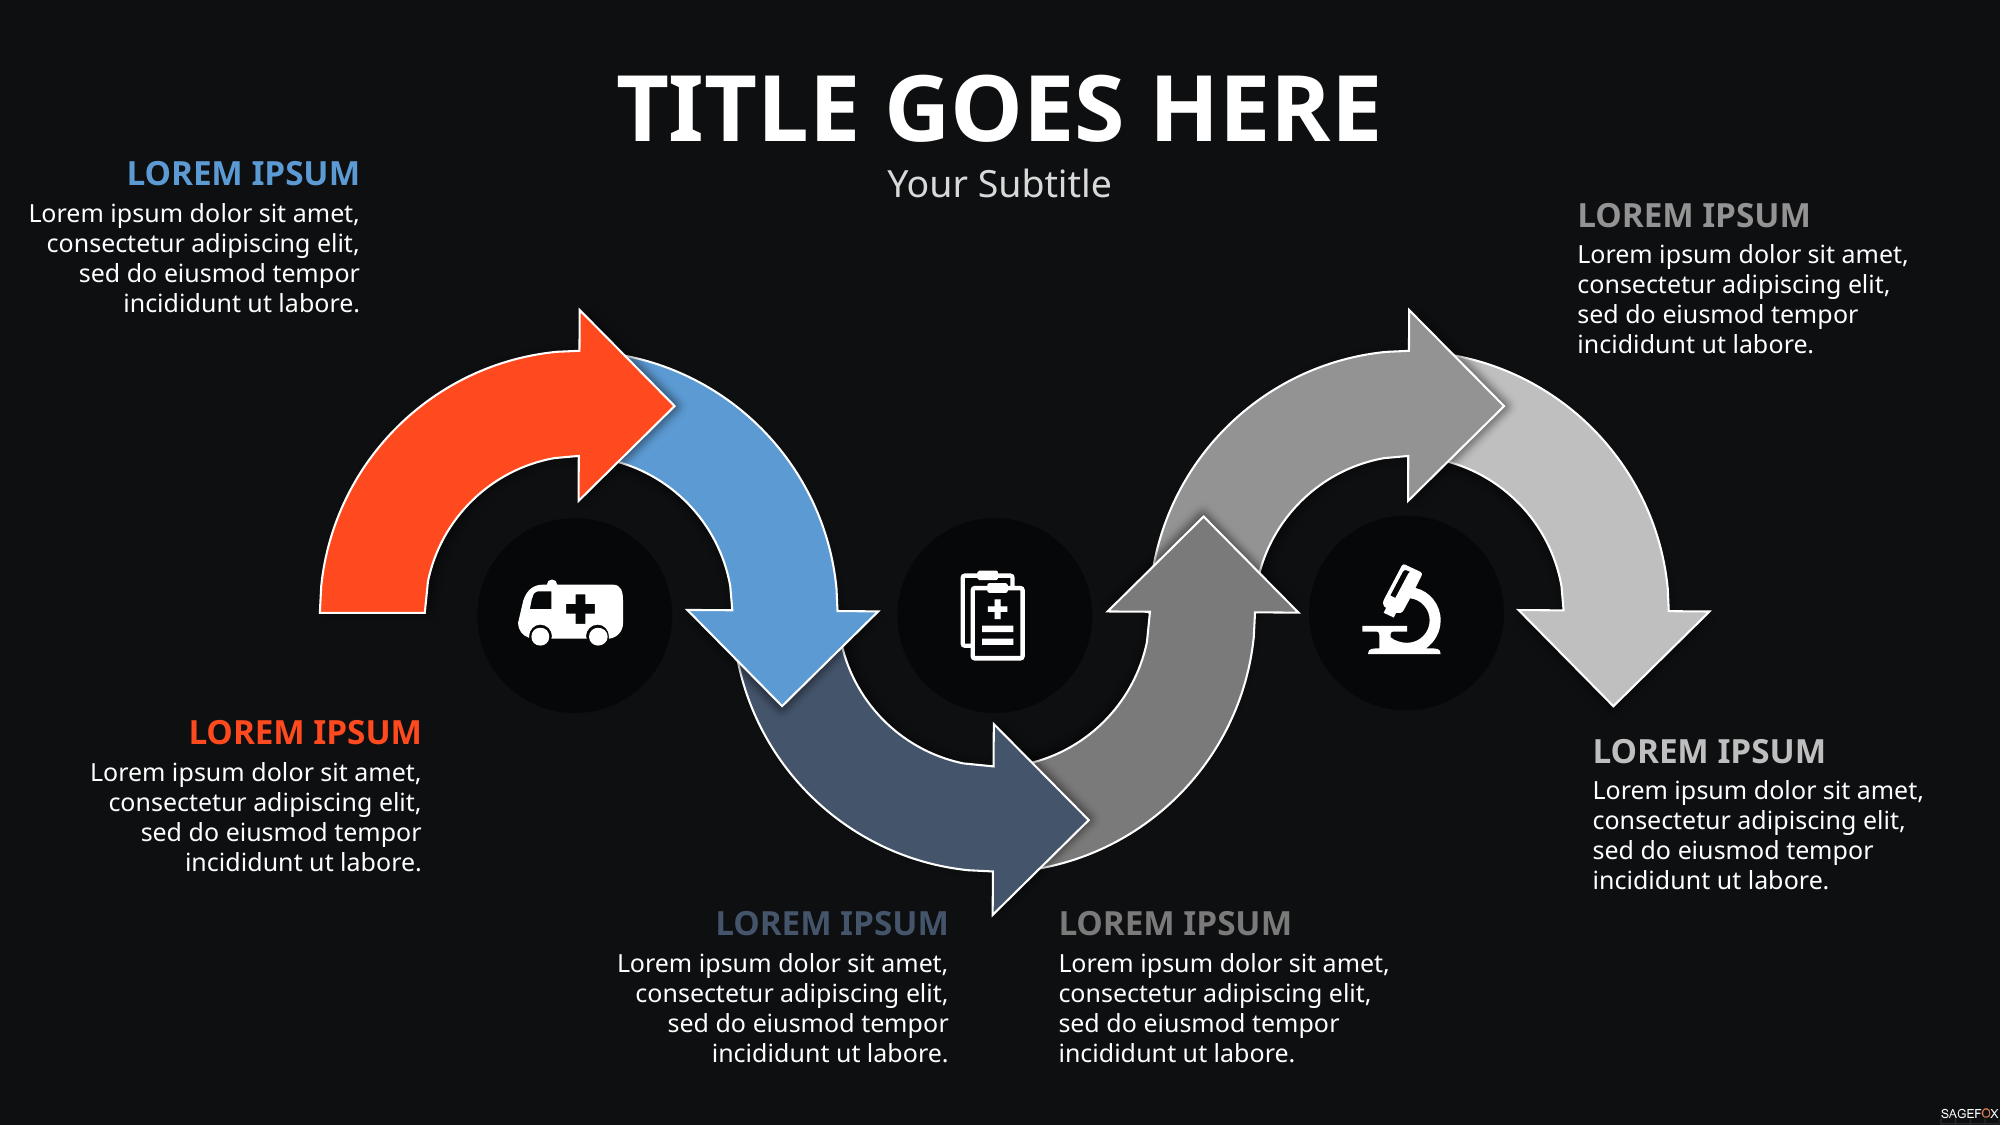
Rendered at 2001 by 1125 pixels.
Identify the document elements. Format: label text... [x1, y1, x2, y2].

text_box LOREM IPSUM Lorem ipsum dolor sit amet, consectetur adipiscing elit, sed do eiusmod tempor incididunt ut labore. [9, 147, 371, 323]
text_box [318, 307, 677, 614]
text_box [630, 358, 881, 708]
text_box [1156, 307, 1506, 562]
text_box LOREM IPSUM Lorem ipsum dolor sit amet, consectetur adipiscing elit, sed do eiusmod tempor incididunt ut labore. [1582, 724, 1944, 900]
text_box [896, 517, 1094, 715]
text_box [1460, 358, 1712, 708]
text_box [960, 570, 1025, 661]
text_box LOREM IPSUM Lorem ipsum dolor sit amet, consectetur adipiscing elit, sed do eiusmod tempor incididunt ut labore. [598, 897, 960, 1073]
text_box LOREM IPSUM Lorem ipsum dolor sit amet, consectetur adipiscing elit, sed do eiusmod tempor incididunt ut labore. [1567, 189, 1929, 364]
text_box LOREM IPSUM Lorem ipsum dolor sit amet, consectetur adipiscing elit, sed do eiusmod tempor incididunt ut labore. [70, 706, 433, 881]
text_box LOREM IPSUM Lorem ipsum dolor sit amet, consectetur adipiscing elit, sed do eiusmod tempor incididunt ut labore. [1048, 897, 1410, 1073]
text_box TITLE GOES HERE Your Subtitle [548, 42, 1452, 212]
text_box [741, 658, 1091, 918]
text_box [1307, 514, 1506, 712]
text_box [1362, 564, 1441, 655]
text_box [1043, 515, 1301, 866]
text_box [517, 579, 624, 646]
text_box [476, 517, 674, 715]
picture [1939, 1108, 2000, 1125]
